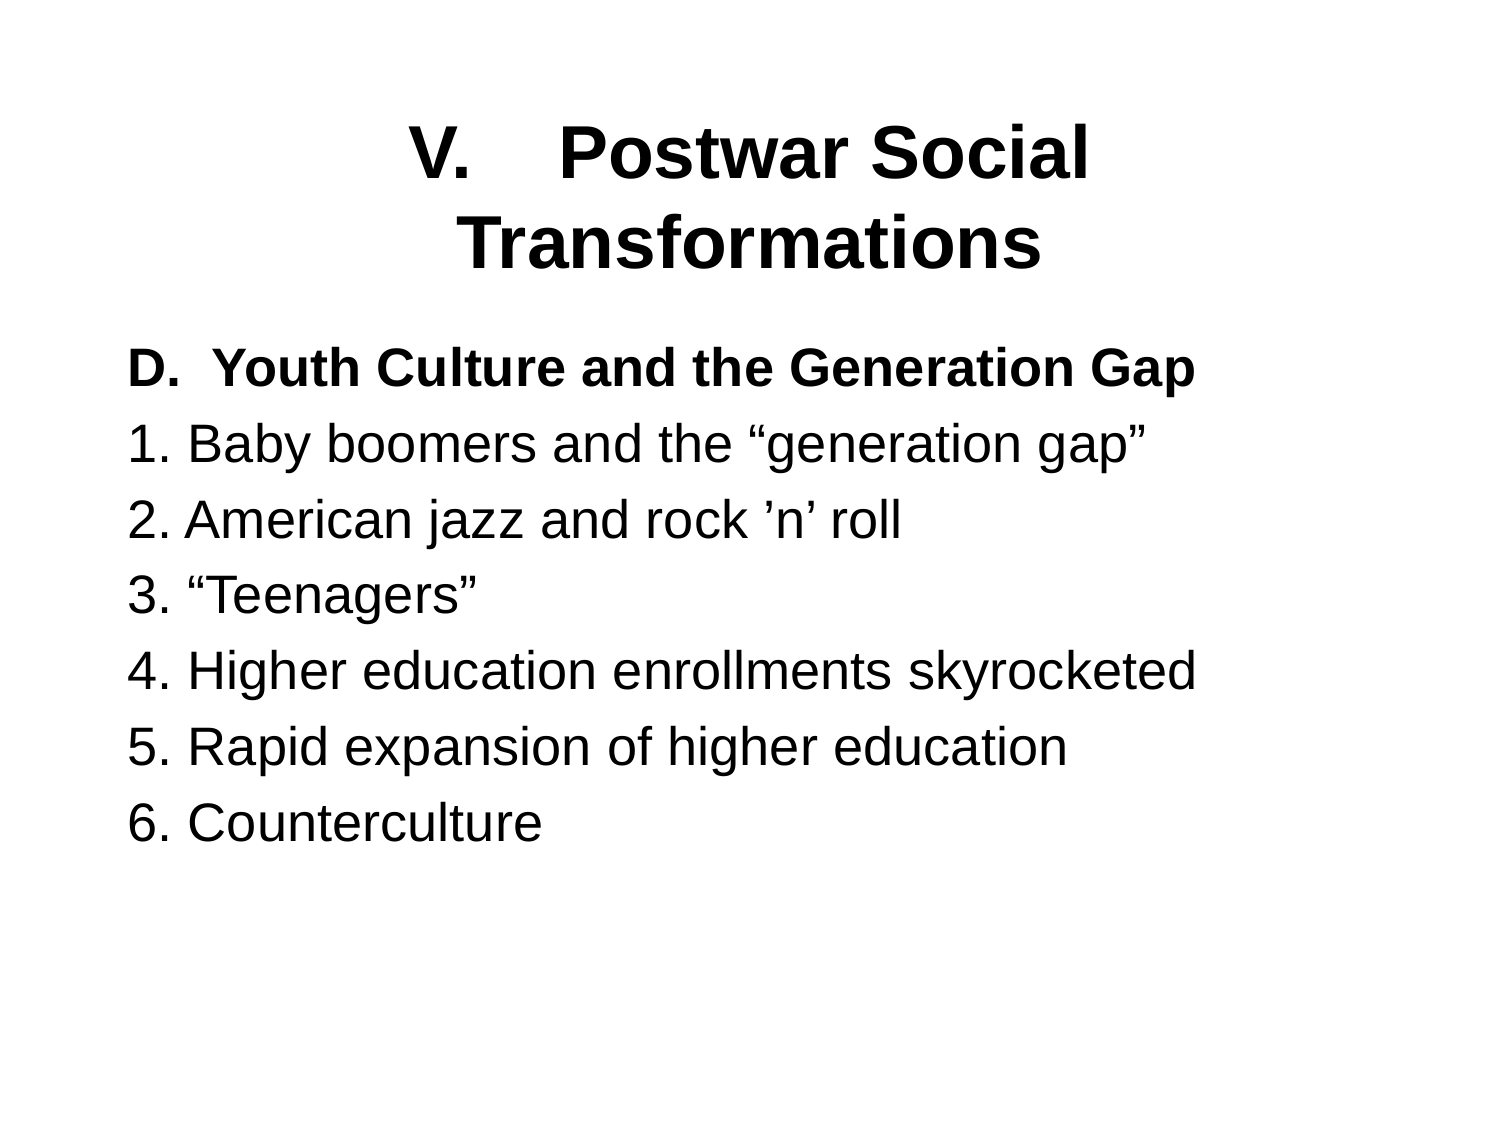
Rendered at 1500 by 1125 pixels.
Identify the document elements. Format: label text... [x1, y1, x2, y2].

title V. Postwar Social Transformations [112, 99, 1388, 288]
list Youth Culture and the Generation Gap 1. Baby boomers and the “generation gap” 2. American jazz and rock ’n’ roll 3. “Teenagers” 4. Higher education enrollments skyrocketed 5. Rapid expansion of higher education 6. Counterculture [112, 324, 1388, 1001]
